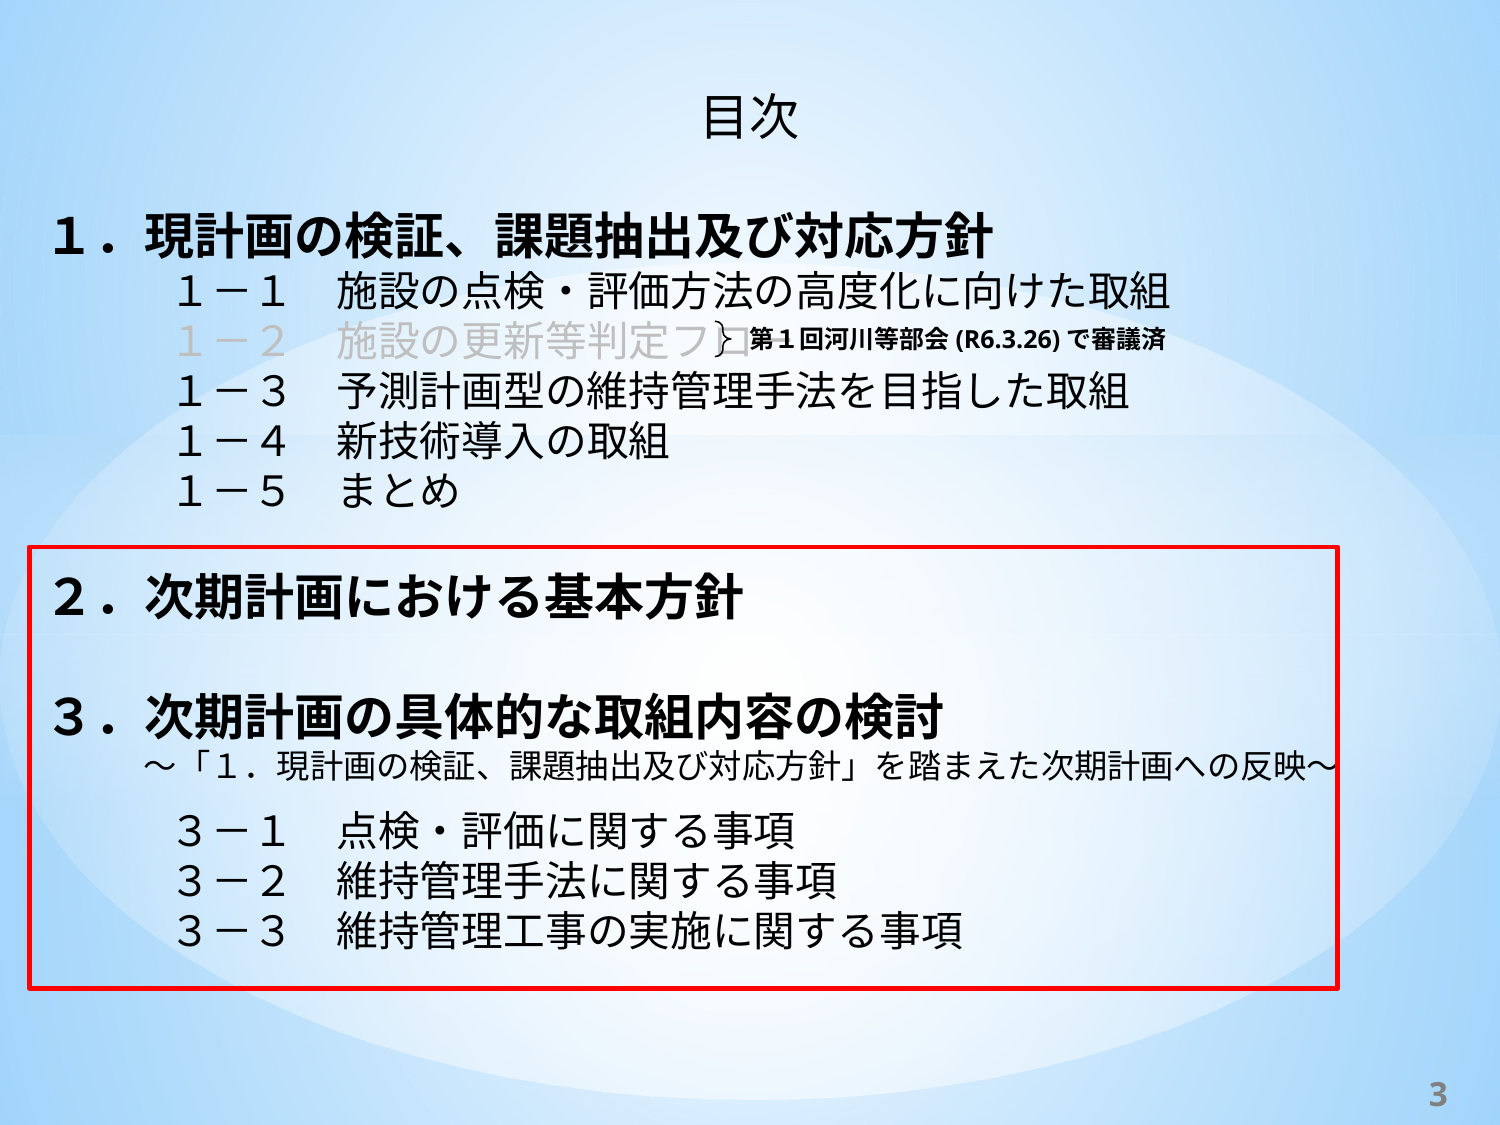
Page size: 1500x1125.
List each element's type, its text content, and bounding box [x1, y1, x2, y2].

text_box [28, 546, 1339, 990]
text_box 第１回河川等部会(R6.3.26)で審議済 [734, 320, 1303, 358]
slide_number 2 [1374, 1065, 1500, 1125]
text_box 目次 １．現計画の検証、課題抽出及び対応方針 １－１ 施設の点検・評価方法の高度化に向けた取組 １－２ 施設の更新等判定フロー １－３ 予測計画型の維持管理手法を目指した取組 １－４ 新技術導入の取組 １－５ まとめ ２．次期計画における基本方針 ３．次期計画の具体的な取組内容の検討 ～「１．現計画の検証、課題抽出及び対応方針」を踏まえた次期計画への反映～ ３－１ 点検・評価に関する事項 ３－２ 維持管理手法に関する事項 ３－３ 維持管理工事の実施に関する事項 [29, 77, 1471, 963]
text_box [714, 320, 732, 358]
